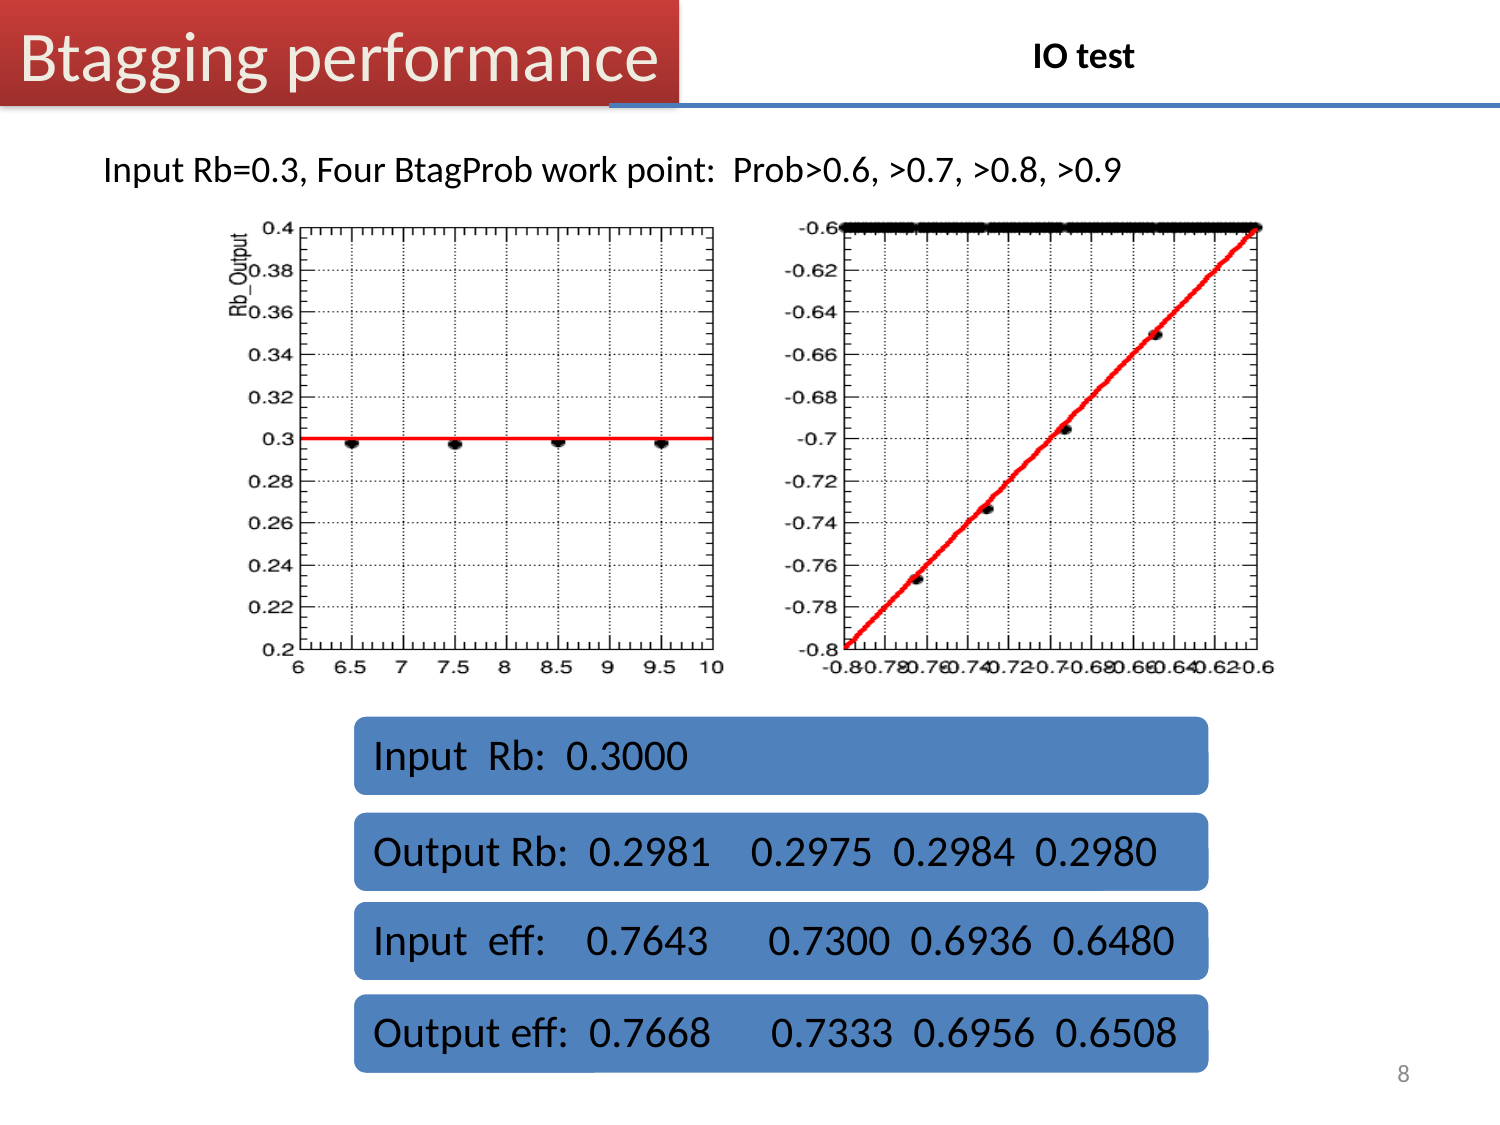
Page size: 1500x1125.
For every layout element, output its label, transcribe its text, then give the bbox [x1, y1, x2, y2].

picture [206, 196, 1294, 740]
slide_number 8 [1216, 1042, 1425, 1103]
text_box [351, 659, 1211, 1125]
title Btagging performance [0, 0, 680, 106]
text_box Input Rb=0.3, Four BtagProb work point: Prob>0.6, >0.7, >0.8, >0.9 [88, 137, 1306, 197]
text_box IO test [750, 23, 1418, 84]
